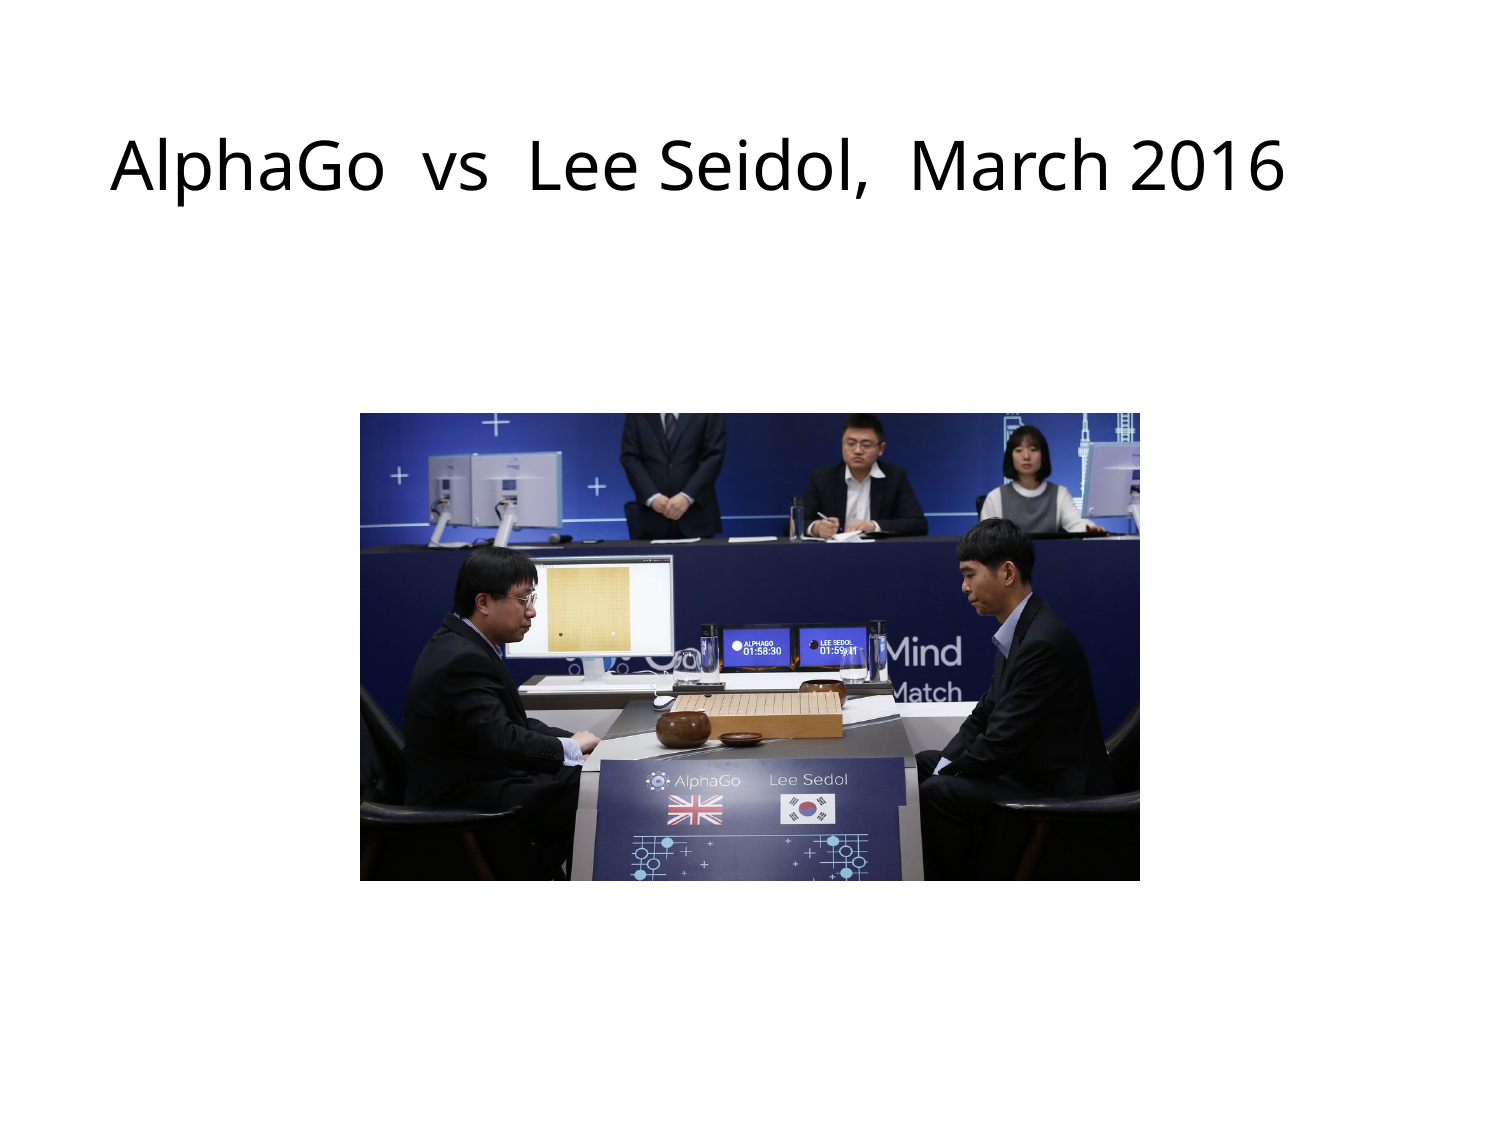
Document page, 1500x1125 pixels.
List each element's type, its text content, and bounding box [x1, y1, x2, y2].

picture [360, 412, 1140, 881]
title AlphaGo vs Lee Seidol, March 2016 [102, 59, 1398, 278]
